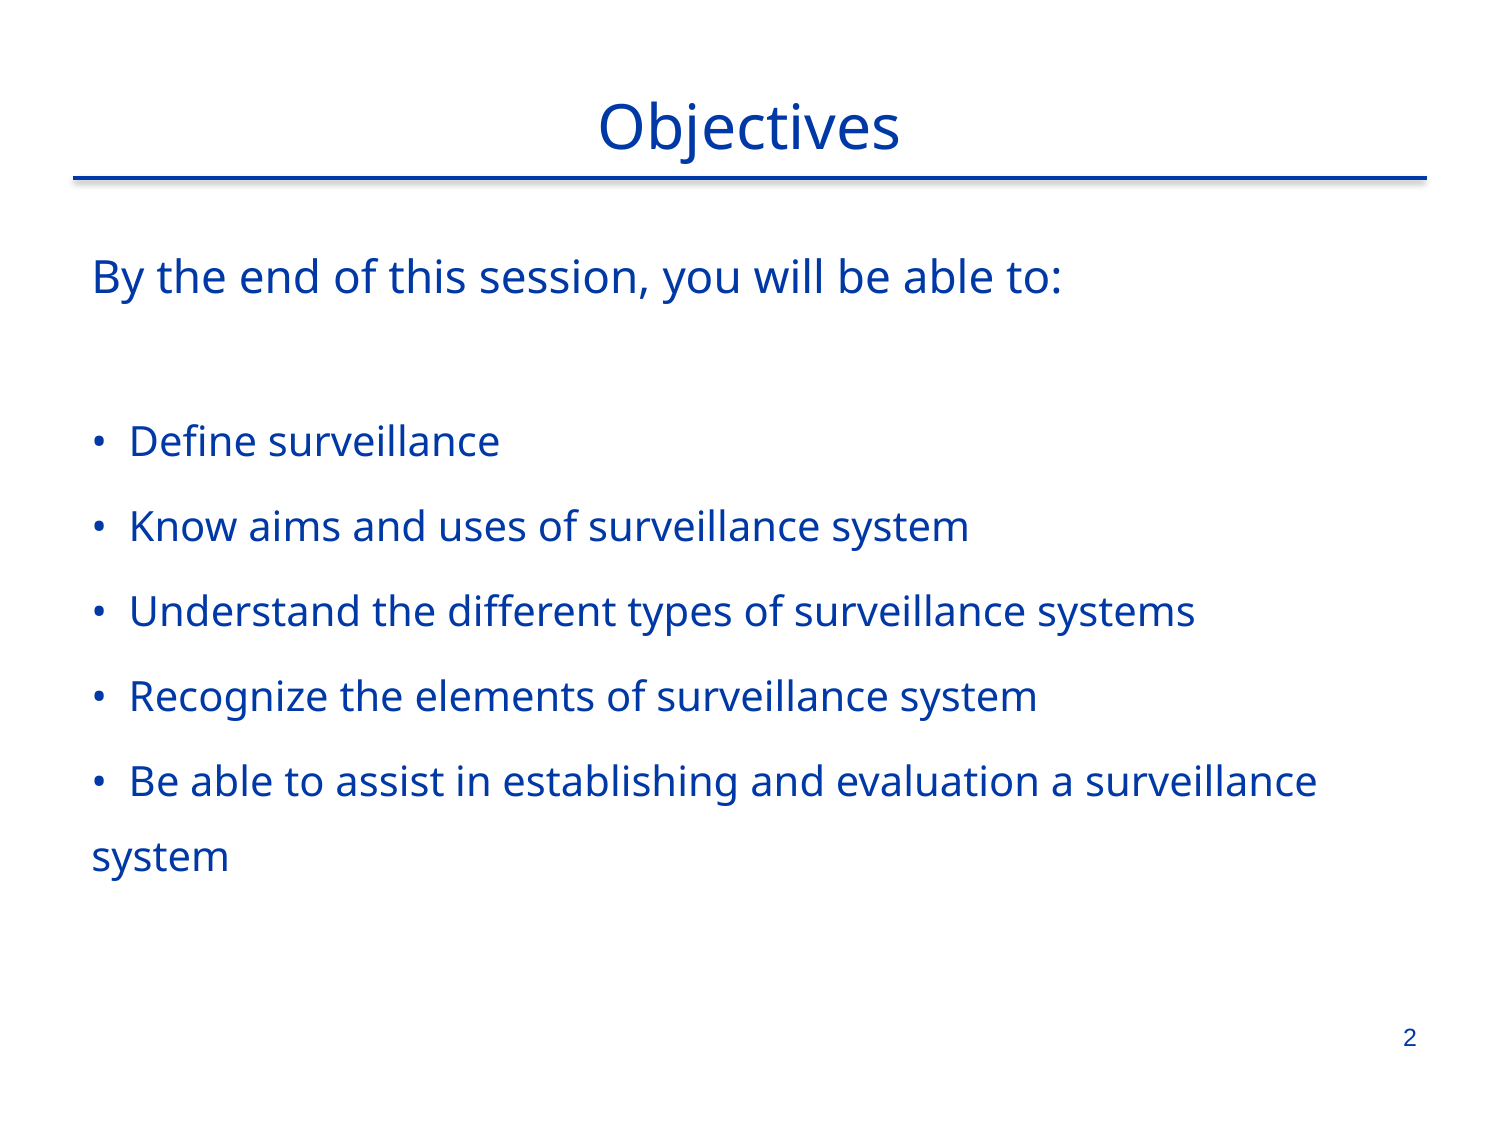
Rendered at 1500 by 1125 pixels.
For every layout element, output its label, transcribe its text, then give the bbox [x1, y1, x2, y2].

list By the end of this session, you will be able to: • Define surveillance • Know aims and uses of surveillance system • Understand the different types of surveillance systems • Recognize the elements of surveillance system • Be able to assist in establishing and evaluation a surveillance system [76, 239, 1428, 980]
text_box Objectives [255, 79, 1245, 170]
slide_number 2 [1344, 1014, 1432, 1093]
